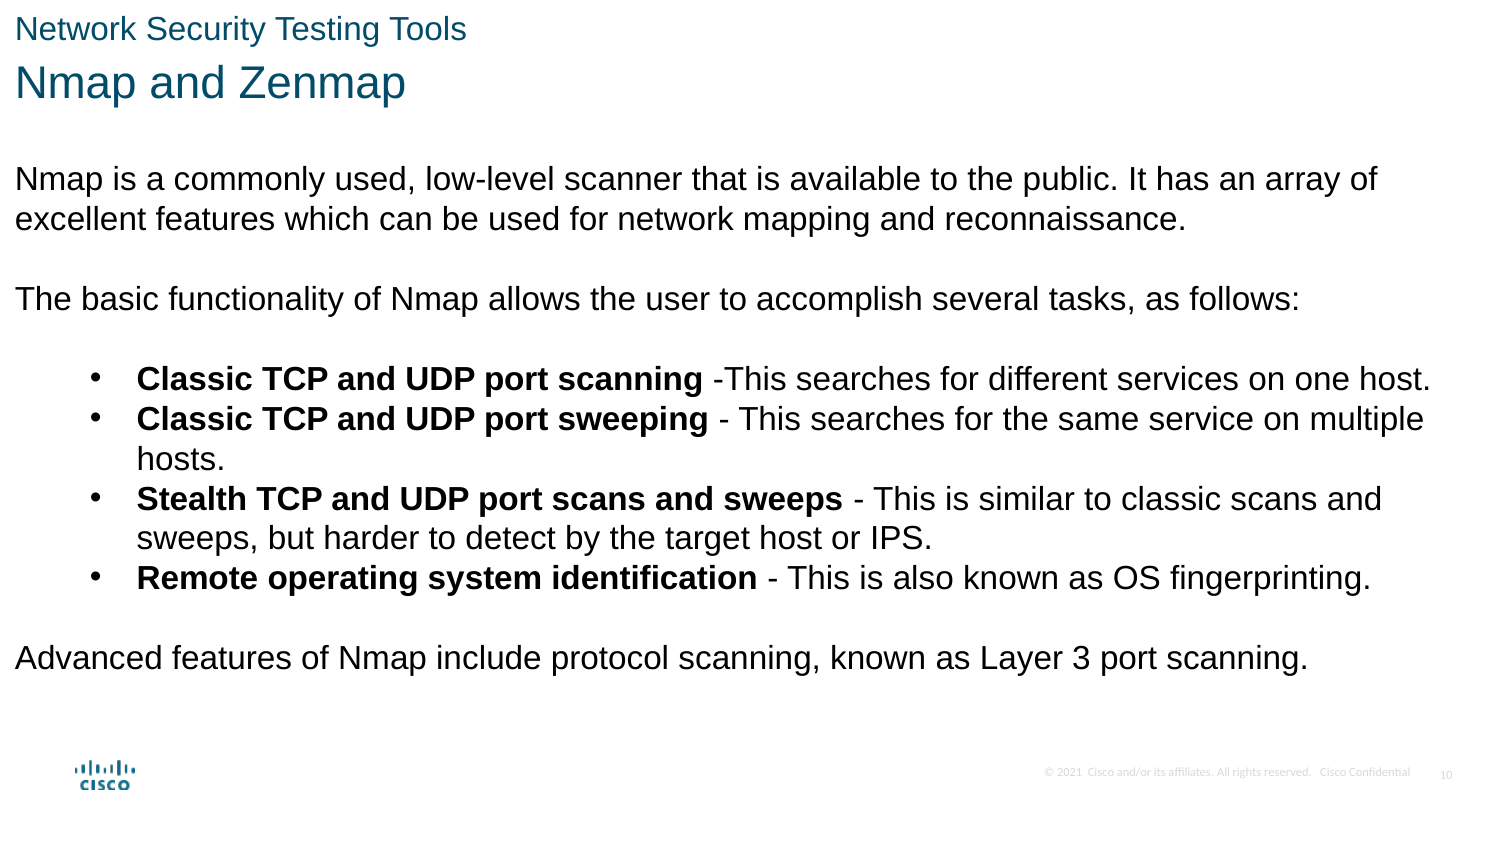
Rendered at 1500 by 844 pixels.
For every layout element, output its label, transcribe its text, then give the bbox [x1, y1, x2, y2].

list Network Security Testing Tools [0, 0, 1500, 45]
list Nmap and Zenmap [0, 45, 1500, 195]
text_box Nmap is a commonly used, low-level scanner that is available to the public. It has an array of excellent features which can be used for network mapping and reconnaissance. The basic functionality of Nmap allows the user to accomplish several tasks, as follows: Classic TCP and UDP port scanning -This searches for different services on one host. Classic TCP and UDP port sweeping - This searches for the same service on multiple hosts. Stealth TCP and UDP port scans and sweeps - This is similar to classic scans and sweeps, but harder to detect by the target host or IPS. Remote operating system identification - This is also known as OS fingerprinting. Advanced features of Nmap include protocol scanning, known as Layer 3 port scanning. [0, 149, 1462, 572]
slide_number 10 [1425, 759, 1500, 797]
picture [75, 759, 135, 790]
